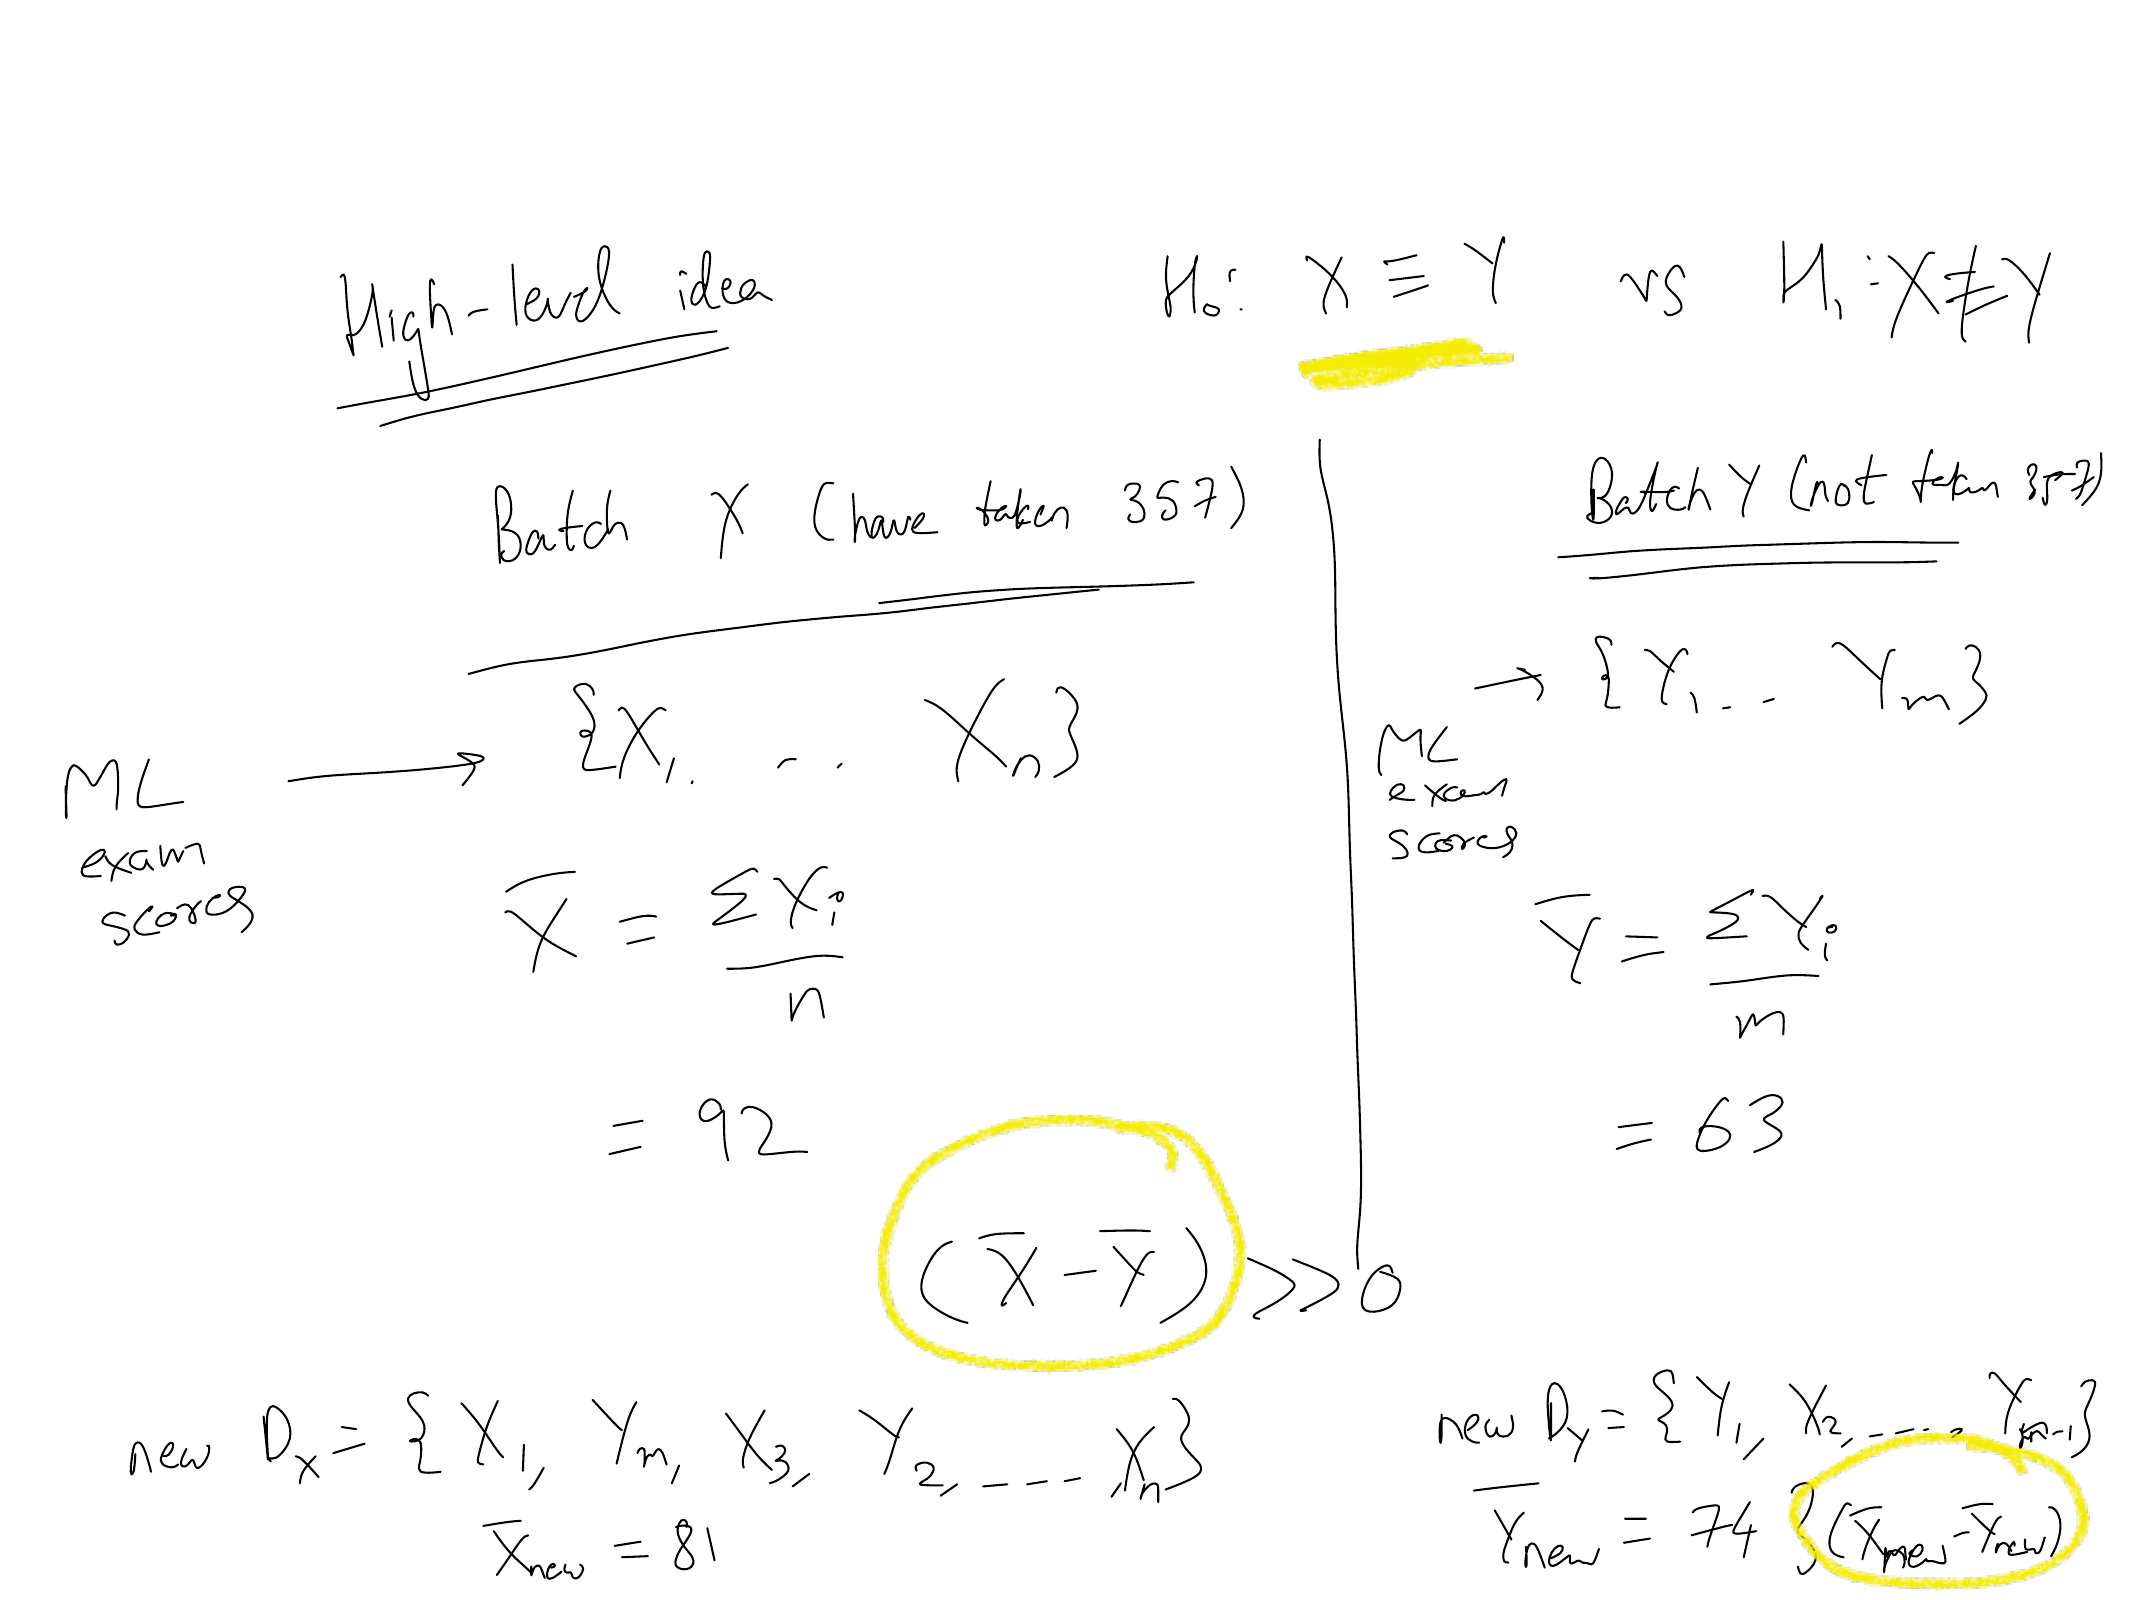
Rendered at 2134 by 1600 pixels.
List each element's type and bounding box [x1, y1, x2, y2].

text_box [1474, 449, 2102, 725]
text_box [65, 236, 2096, 1591]
